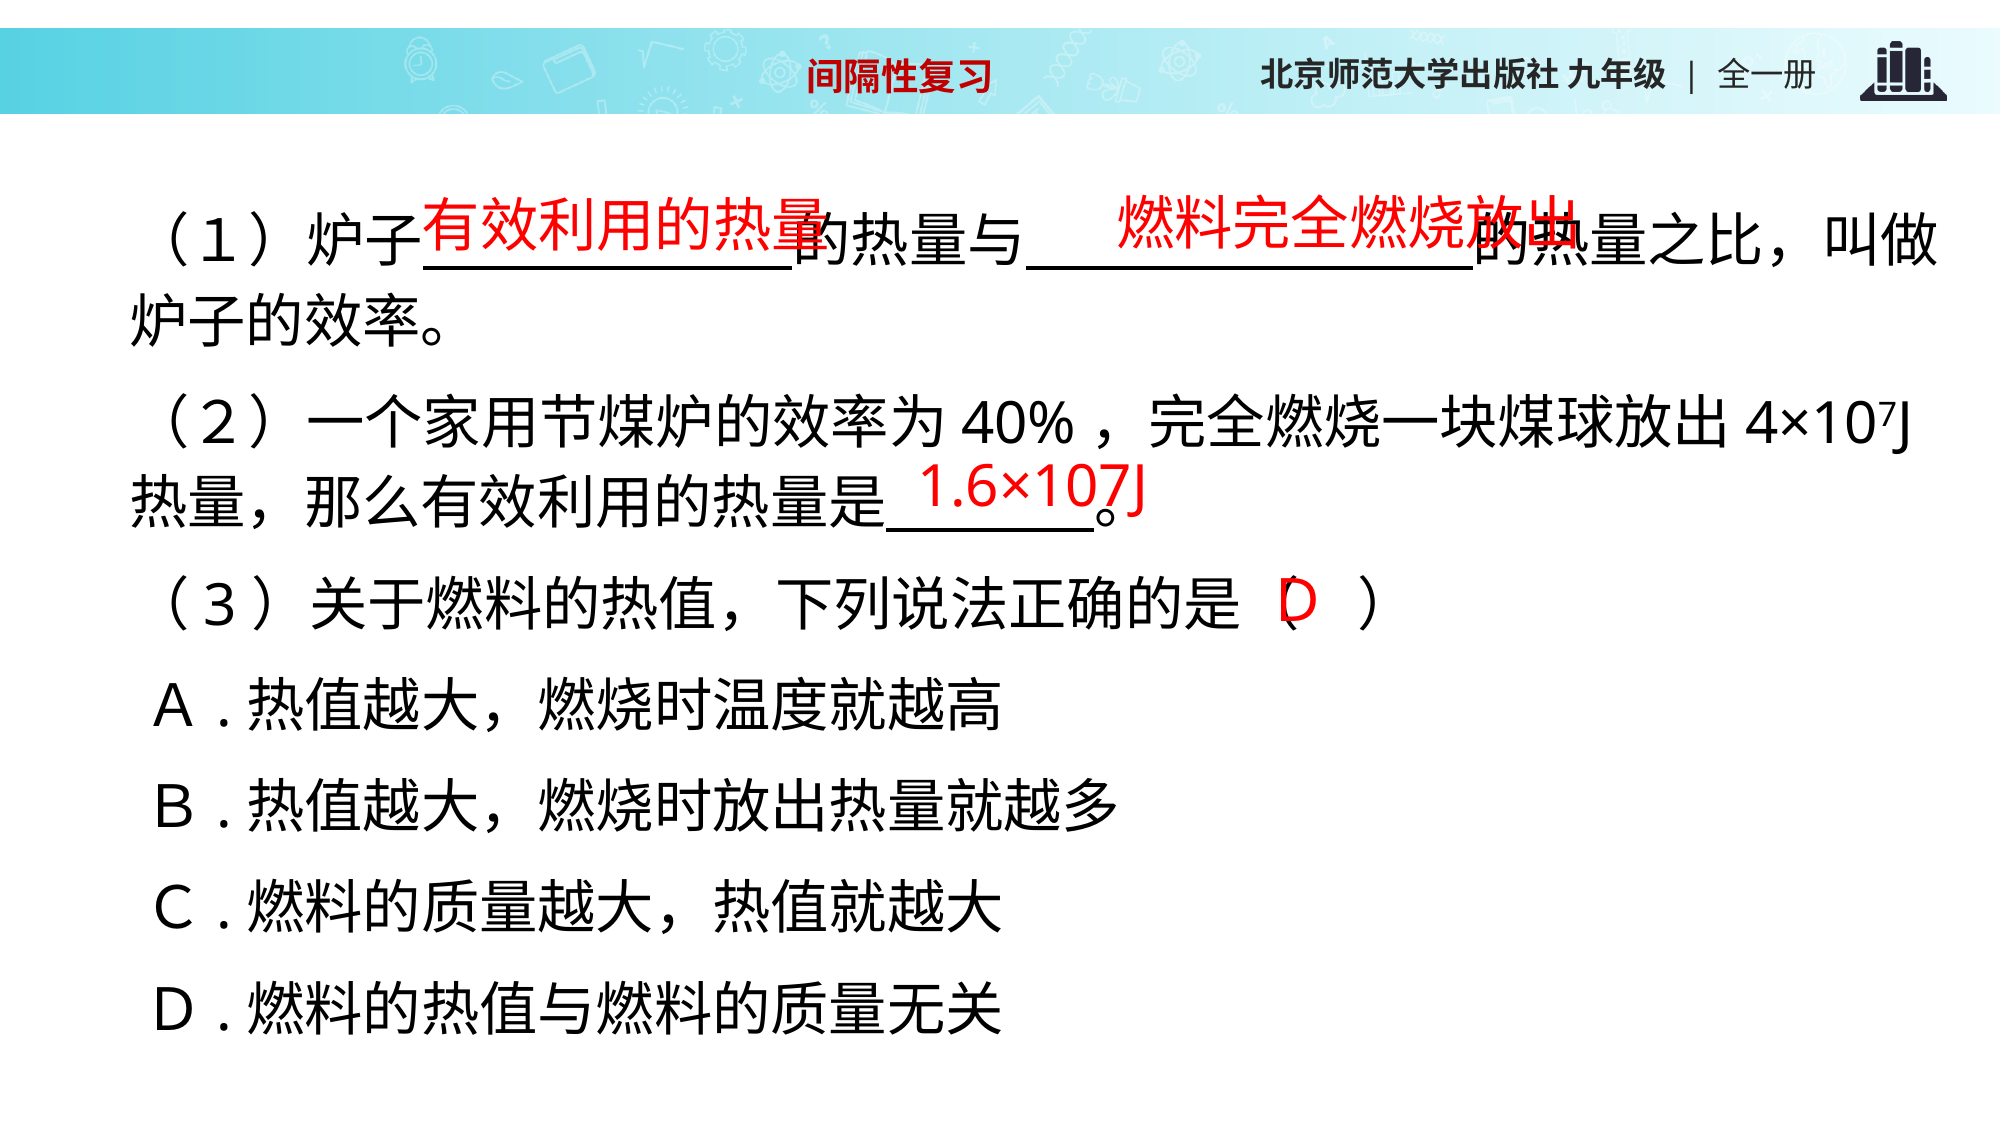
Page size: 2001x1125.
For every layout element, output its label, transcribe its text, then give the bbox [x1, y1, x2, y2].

text_box 有效利用的热量 [407, 181, 845, 266]
text_box （１）炉子 的热量与 的热量之比，叫做炉子的效率。 （２）一个家用节煤炉的效率为40%，完全燃烧一块煤球放出4×107J热量，那么有效利用的热量是 。 （3）关于燃料的热值，下列说法正确的是（ ） Ａ.热值越大，燃烧时温度就越高 Ｂ.热值越大，燃烧时放出热量就越多 Ｃ.燃料的质量越大，热值就越大 Ｄ.燃料的热值与燃料的质量无关 [77, 185, 1959, 967]
text_box 间隔性复习 [762, 30, 1038, 121]
text_box Ｄ [1253, 555, 1342, 641]
picture [1860, 41, 1947, 101]
text_box 1.6×107J [902, 440, 1164, 526]
text_box 燃料完全燃烧放出 [1101, 178, 1598, 264]
picture [404, 29, 1847, 114]
